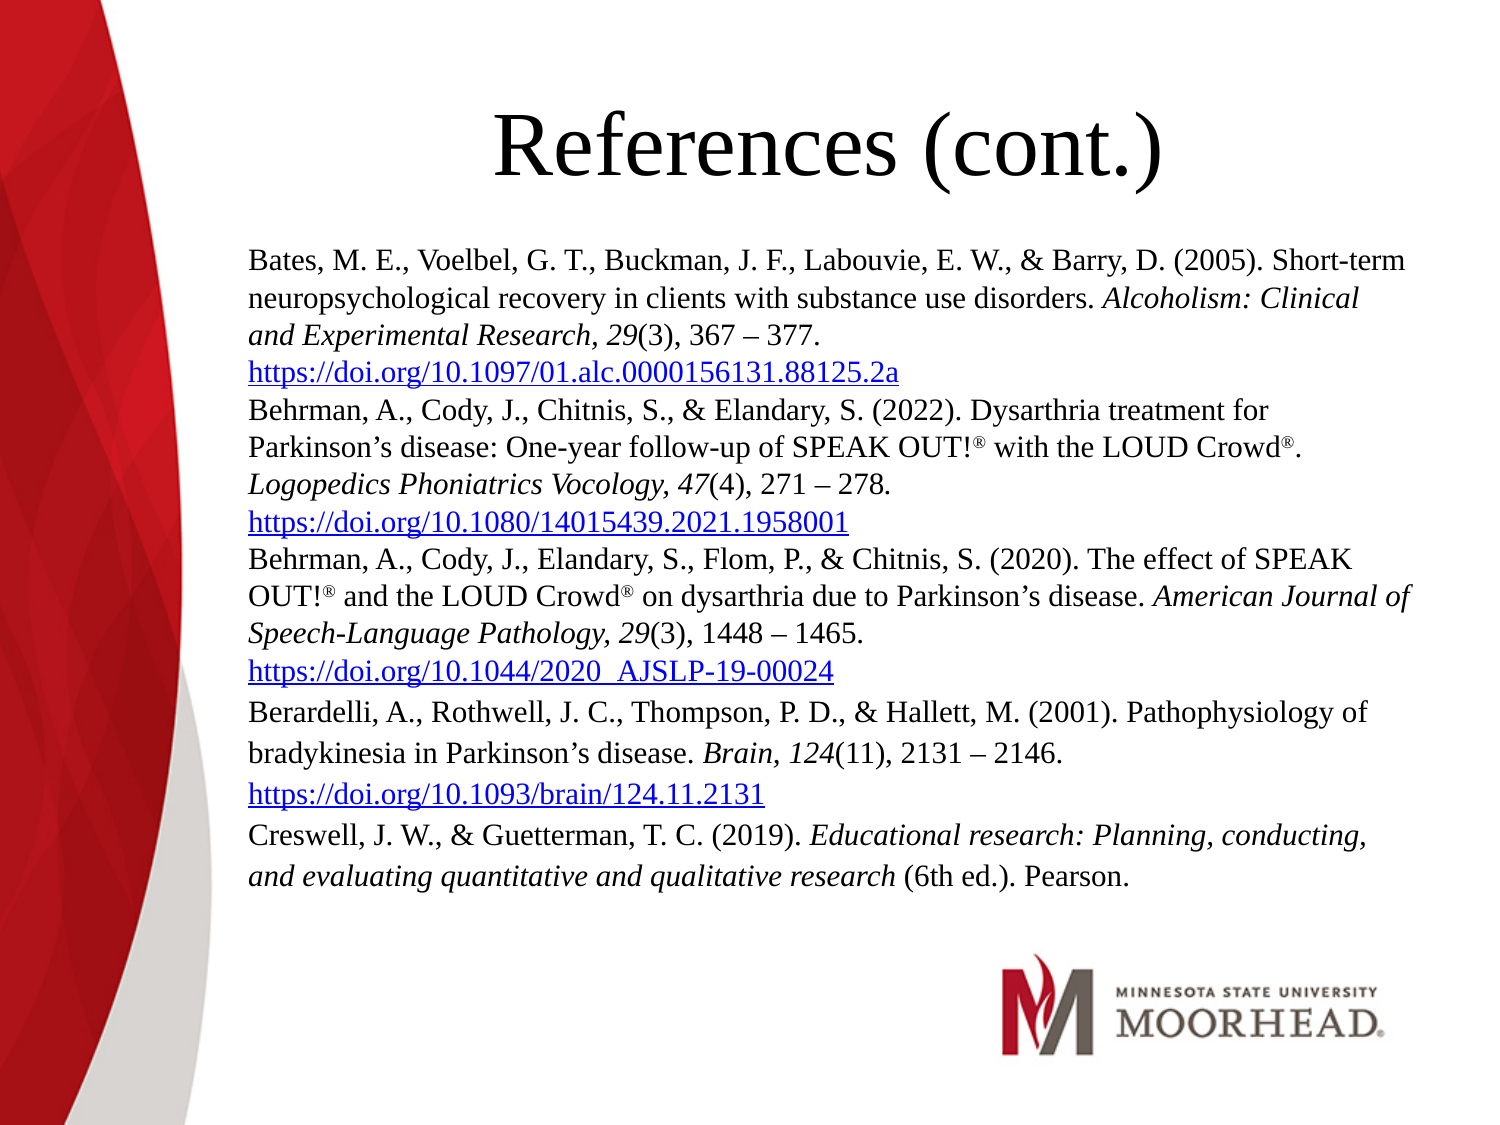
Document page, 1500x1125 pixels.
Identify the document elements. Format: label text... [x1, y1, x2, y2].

list Bates, M. E., Voelbel, G. T., Buckman, J. F., Labouvie, E. W., & Barry, D. (2005). Short-term neuropsychological recovery in clients with substance use disorders. Alcoholism: Clinical and Experimental Research, 29(3), 367 – 377. https://doi.org/10.1097/01.alc.0000156131.88125.2a Behrman, A., Cody, J., Chitnis, S., & Elandary, S. (2022). Dysarthria treatment for Parkinson’s disease: One-year follow-up of SPEAK OUT!® with the LOUD Crowd®. Logopedics Phoniatrics Vocology, 47(4), 271 – 278. https://doi.org/10.1080/14015439.2021.1958001 Behrman, A., Cody, J., Elandary, S., Flom, P., & Chitnis, S. (2020). The effect of SPEAK OUT!® and the LOUD Crowd® on dysarthria due to Parkinson’s disease. American Journal of Speech-Language Pathology, 29(3), 1448 – 1465. https://doi.org/10.1044/2020_AJSLP-19-00024 Berardelli, A., Rothwell, J. C., Thompson, P. D., & Hallett, M. (2001). Pathophysiology of bradykinesia in Parkinson’s disease. Brain, 124(11), 2131 – 2146. https://doi.org/10.1093/brain/124.11.2131 Creswell, J. W., & Guetterman, T. C. (2019). Educational research: Planning, conducting, and evaluating quantitative and qualitative research (6th ed.). Pearson. [233, 232, 1425, 906]
title References (cont.) [233, 45, 1425, 232]
picture [0, 0, 1500, 1125]
